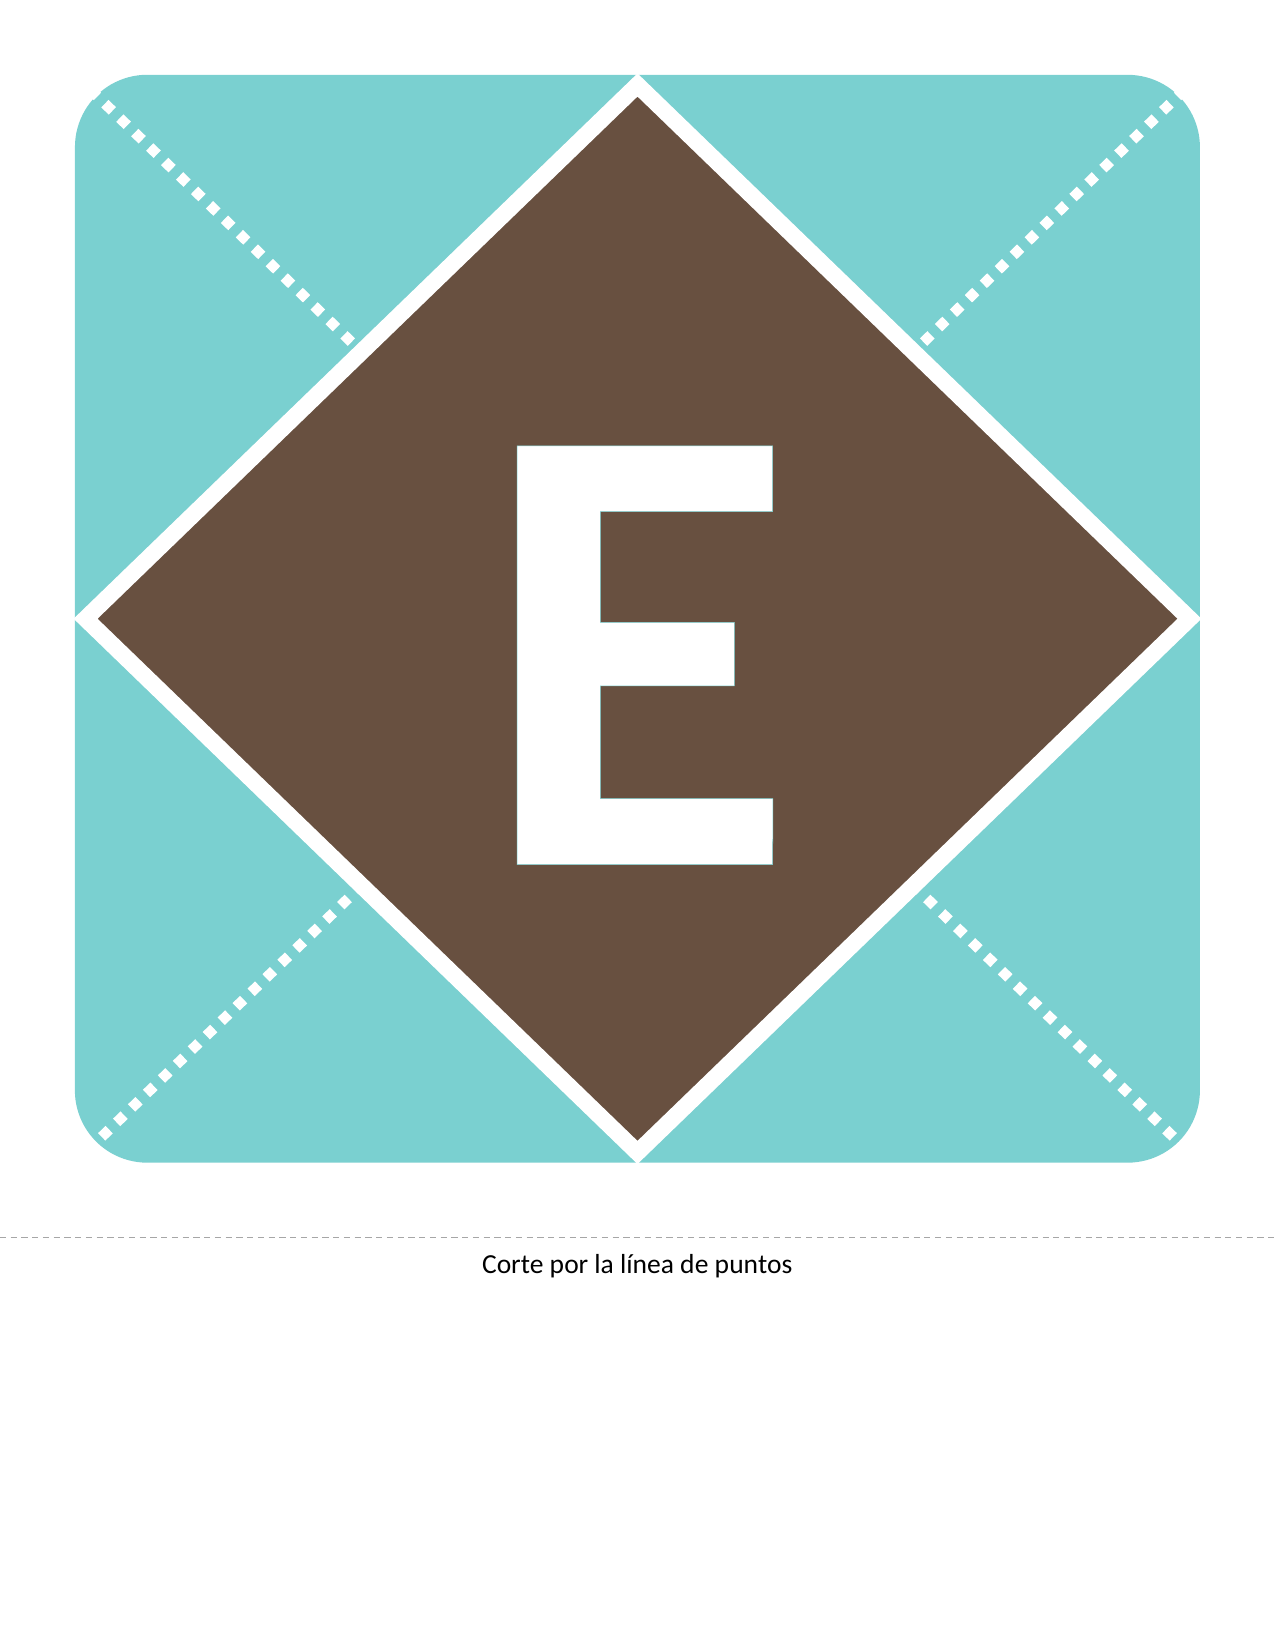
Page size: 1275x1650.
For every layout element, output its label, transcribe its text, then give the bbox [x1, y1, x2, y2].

title e [159, 150, 1116, 1063]
